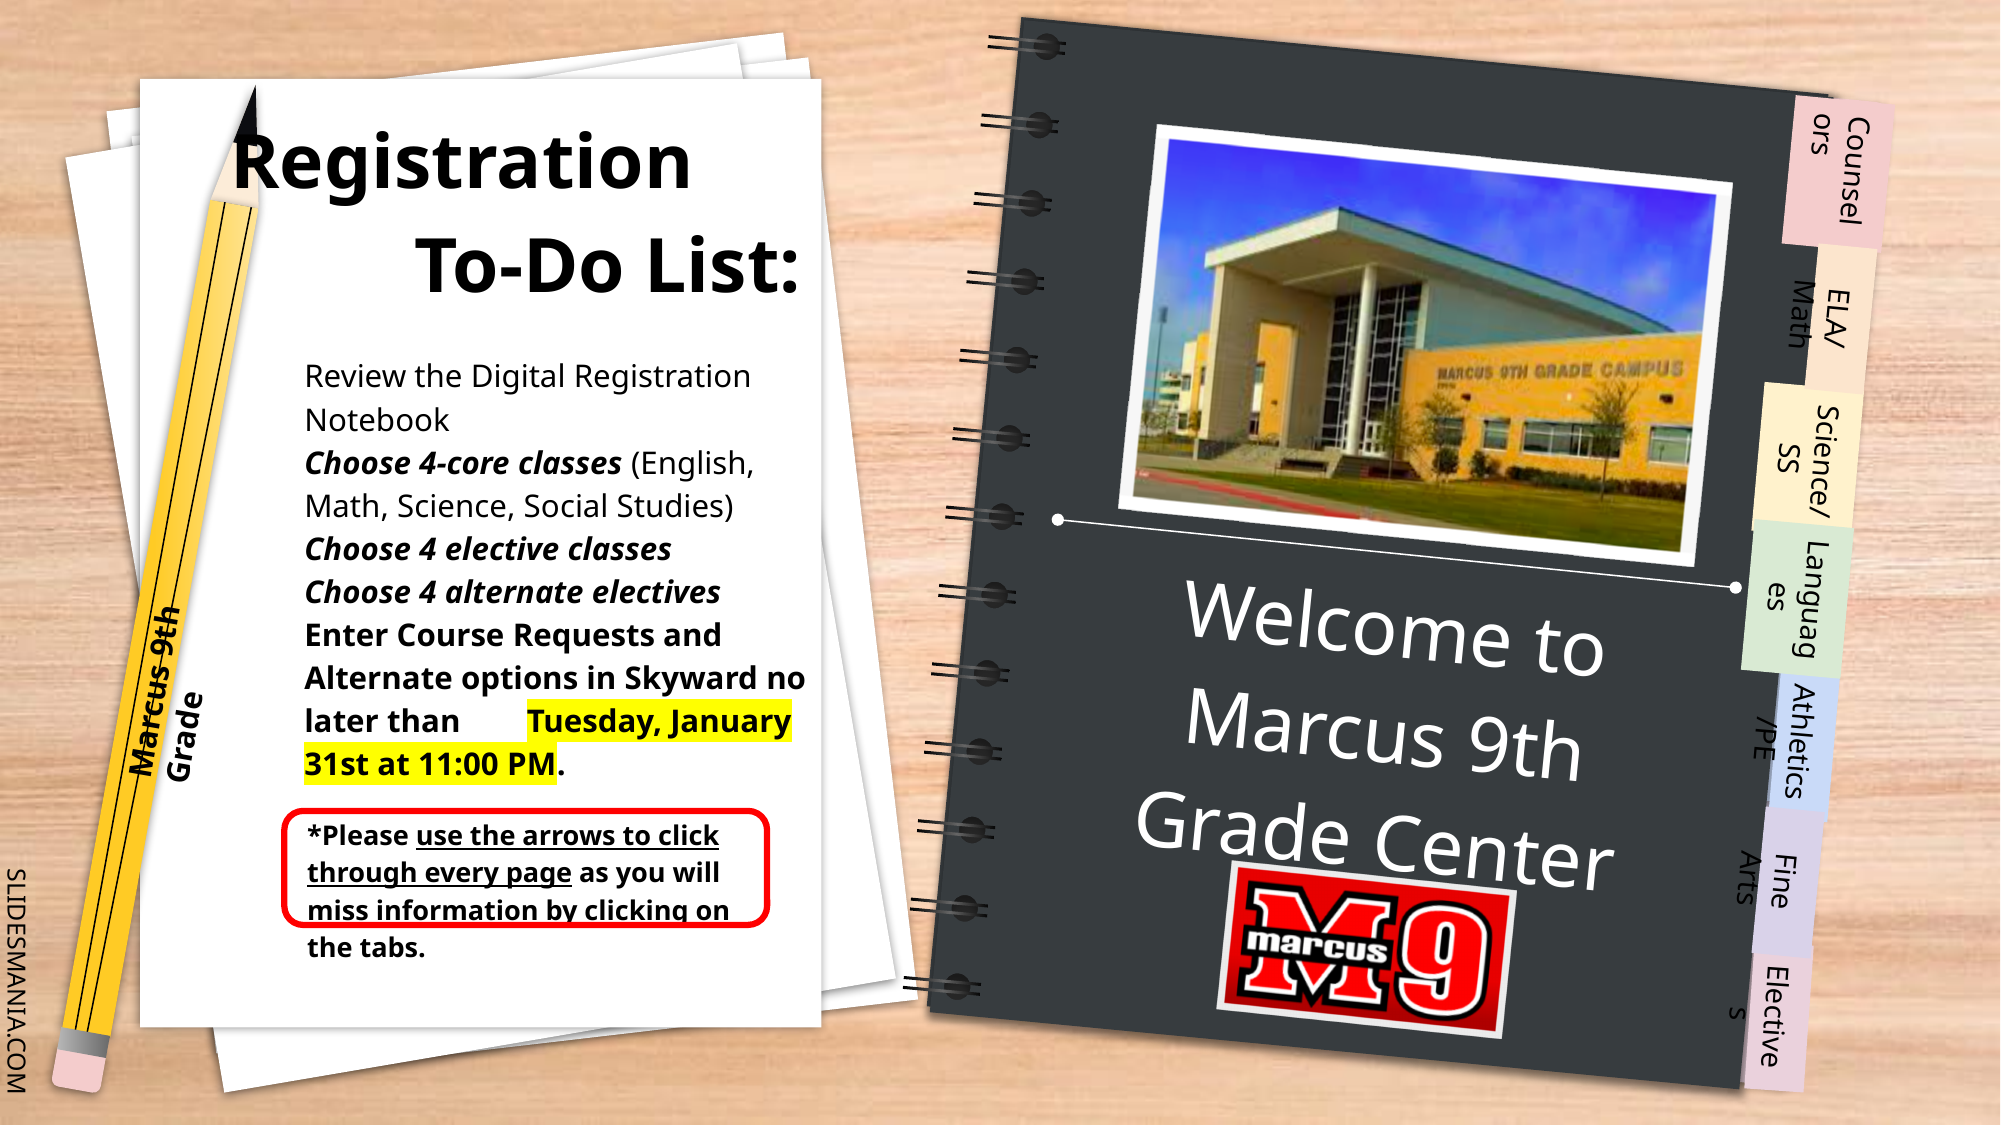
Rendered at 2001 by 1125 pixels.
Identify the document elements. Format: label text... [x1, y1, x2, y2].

text_box Science/SS [1751, 381, 1864, 531]
text_box Electives [1744, 945, 1814, 1093]
picture [0, 0, 2001, 1125]
text_box ELA/Math [1804, 243, 1878, 395]
text_box Fine Arts [1751, 806, 1825, 959]
text_box *Please use the arrows to click through every page as you will miss information by clicking on the tabs. [217, 798, 789, 978]
text_box Languages [1740, 519, 1855, 679]
text_box Counselors [1781, 95, 1896, 253]
text_box [284, 810, 768, 925]
subtitle Registration To-Do List: Review the Digital Registration Notebook Choose 4-core classes (English, Math, Science, Social Studies) Choose 4 elective classes Choose 4 alternate electives Enter Course Requests and Alternate options in Skyward no later than Tuesday, January 31st at 11:00 PM. [209, 148, 852, 937]
text_box Marcus 9th Grade [102, 513, 254, 804]
text_box [965, 22, 1818, 1080]
text_box Athletics/PE [1769, 674, 1840, 823]
subtitle Welcome to Marcus 9th Grade Center [1053, 513, 1733, 797]
